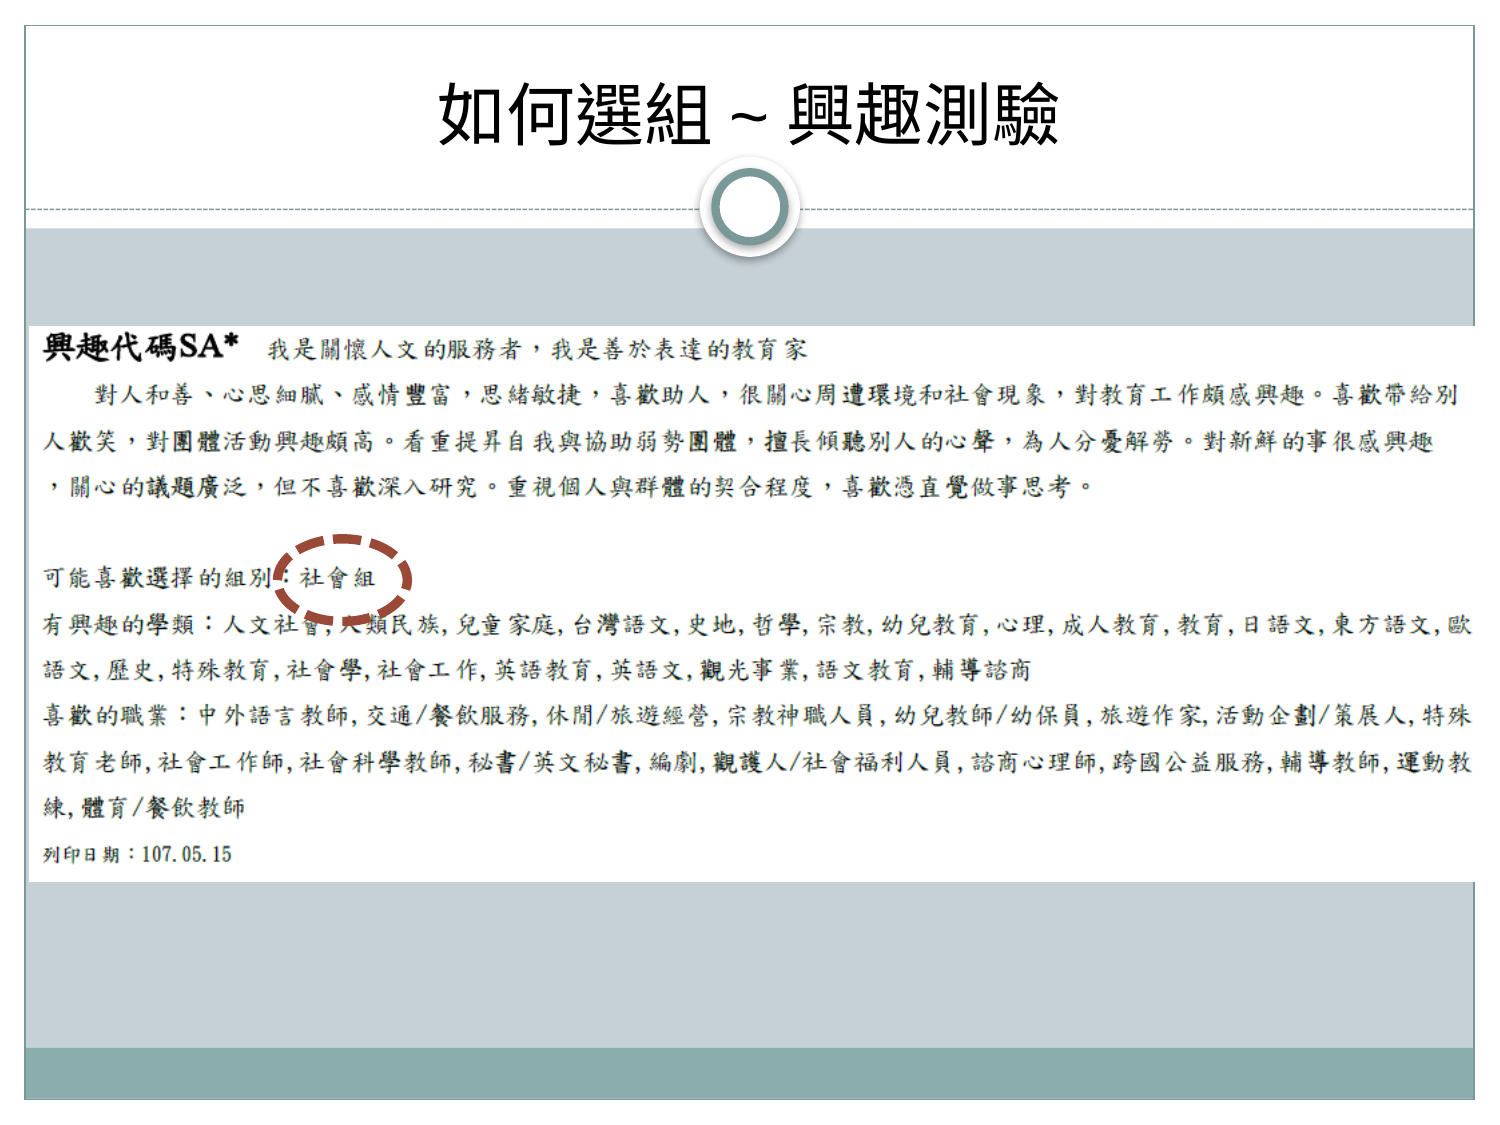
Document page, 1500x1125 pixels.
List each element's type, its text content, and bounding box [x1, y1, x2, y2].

title 如何選組~興趣測驗 [49, 37, 1450, 162]
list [29, 326, 1489, 882]
